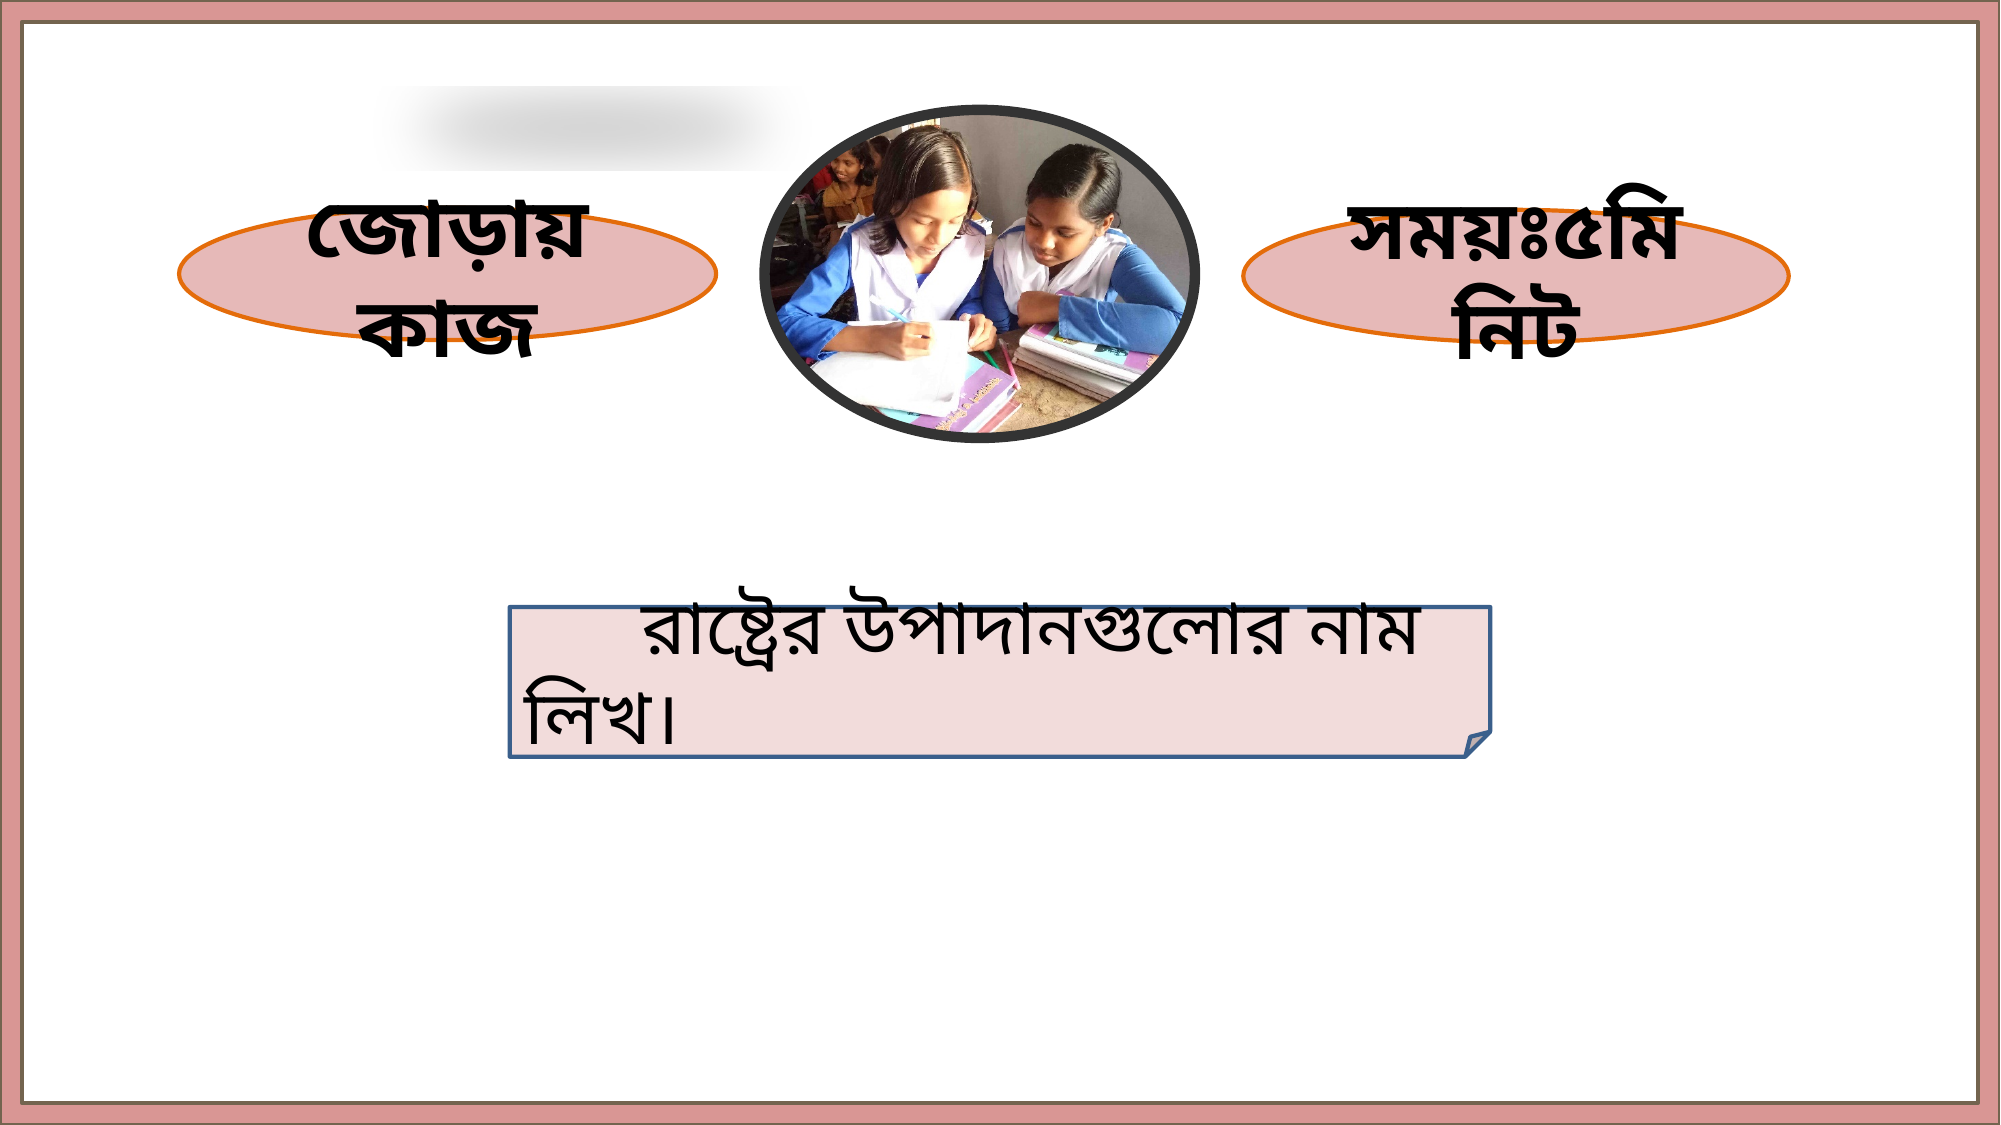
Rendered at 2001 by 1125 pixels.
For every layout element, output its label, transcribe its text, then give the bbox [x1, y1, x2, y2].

text_box রাষ্ট্রের উপাদানগুলোর নাম লিখ। [507, 604, 1493, 759]
text_box জোড়ায় কাজ [176, 205, 719, 343]
text_box সময়ঃ৫মিনিট [1241, 207, 1791, 345]
picture [764, 109, 1196, 439]
text_box [0, 0, 2000, 1125]
